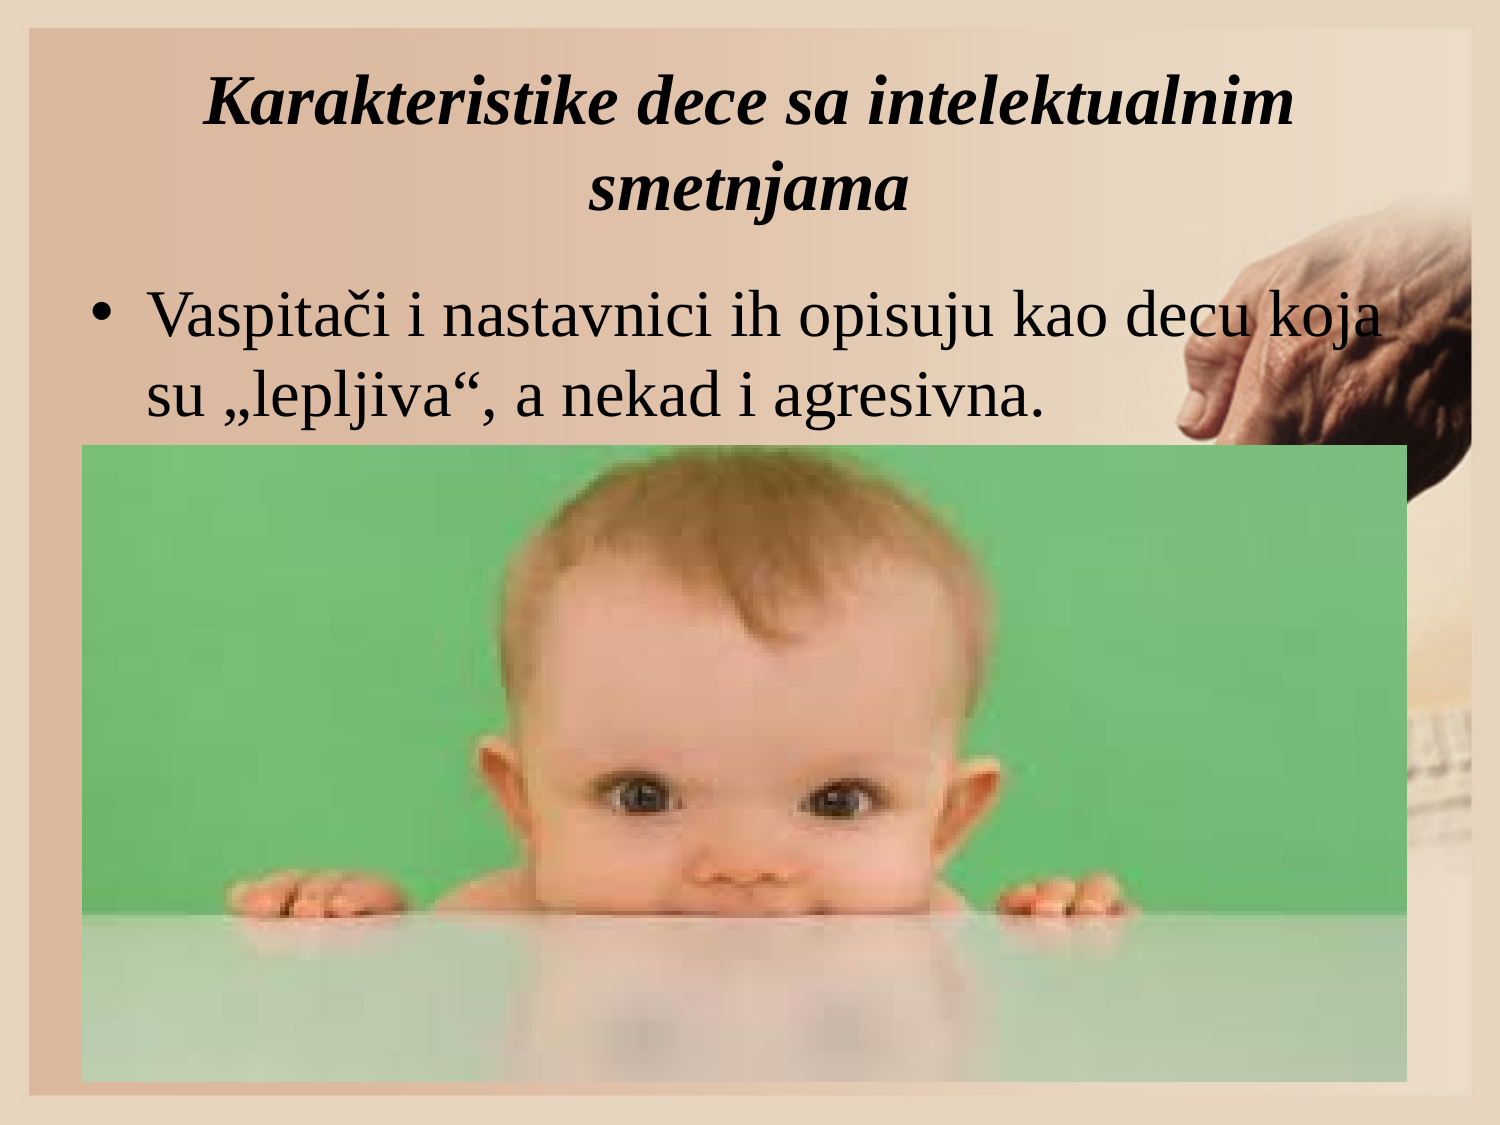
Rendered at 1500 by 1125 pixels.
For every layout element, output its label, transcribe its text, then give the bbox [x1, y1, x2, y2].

title Karakteristike dece sa intelektualnim smetnjama [75, 45, 1425, 233]
list Vaspitači i nastavnici ih opisuju kao decu koja su „lepljiva“, a nekad i agresivna. [75, 262, 1425, 1005]
picture [0, 0, 1500, 1125]
